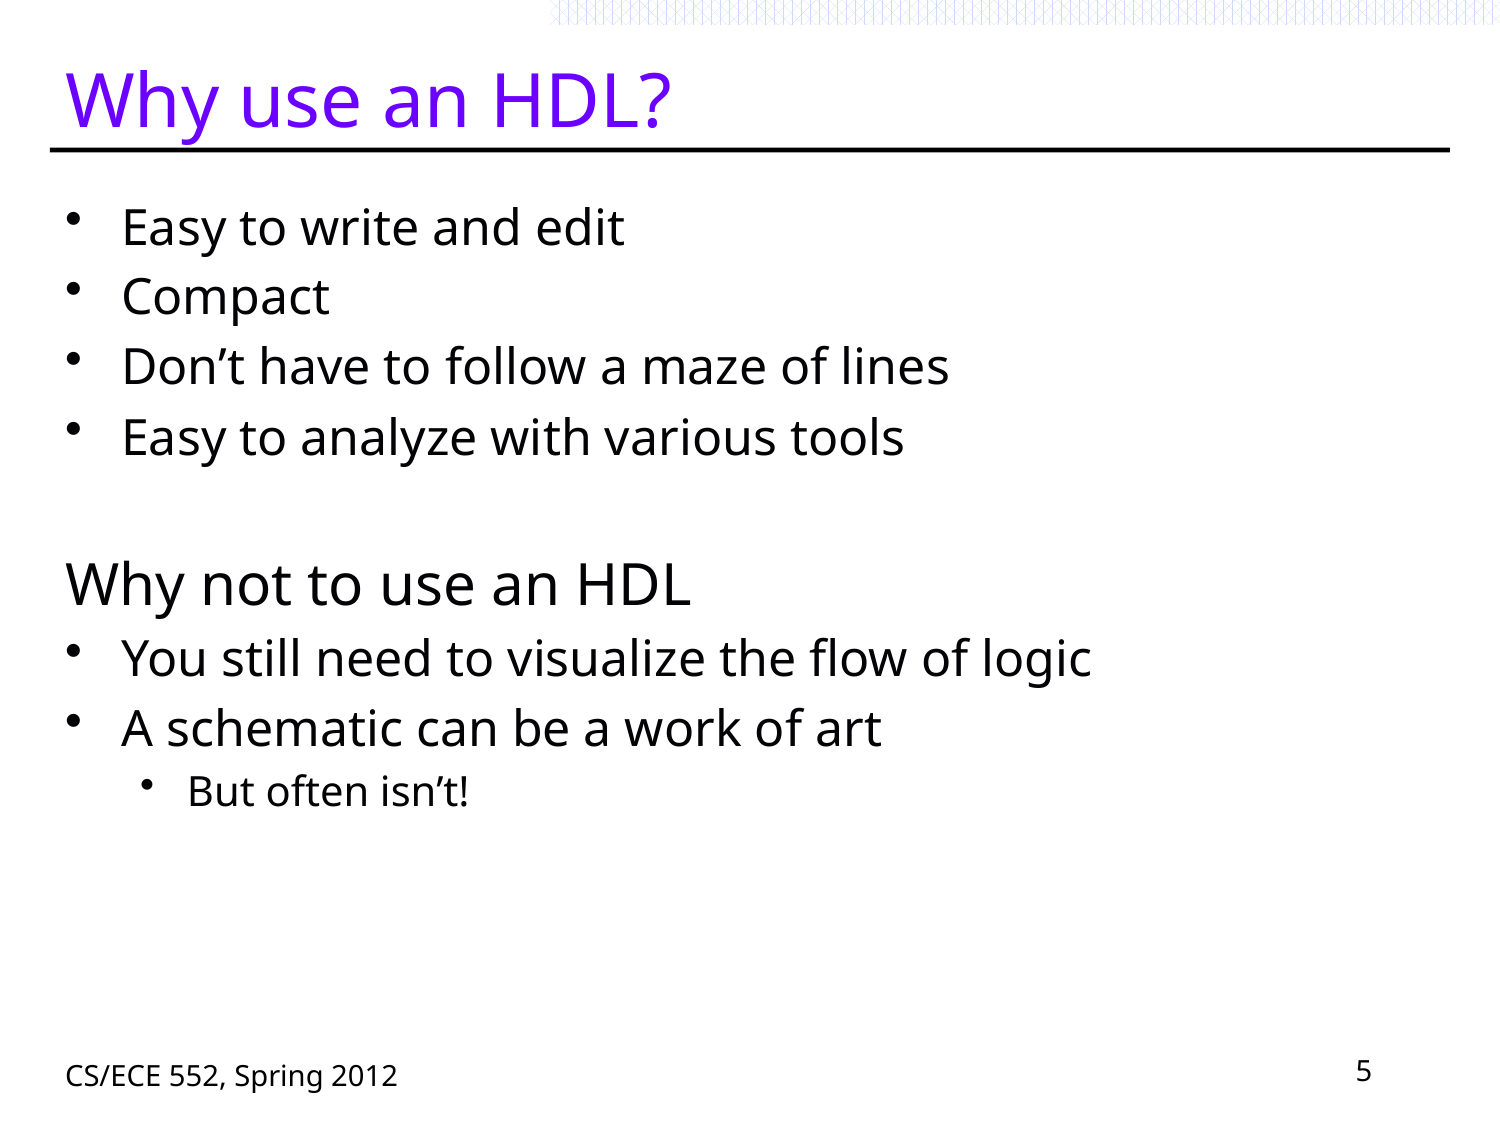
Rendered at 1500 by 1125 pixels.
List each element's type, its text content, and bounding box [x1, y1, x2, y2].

list Easy to write and edit Compact Don’t have to follow a maze of lines Easy to analyze with various tools Why not to use an HDL You still need to visualize the flow of logic A schematic can be a work of art But often isn’t! [49, 187, 1451, 1026]
footer CS/ECE 552, Spring 2012 [49, 1049, 988, 1101]
title Why use an HDL? [49, 37, 1451, 151]
slide_number 5 [1074, 1049, 1388, 1101]
